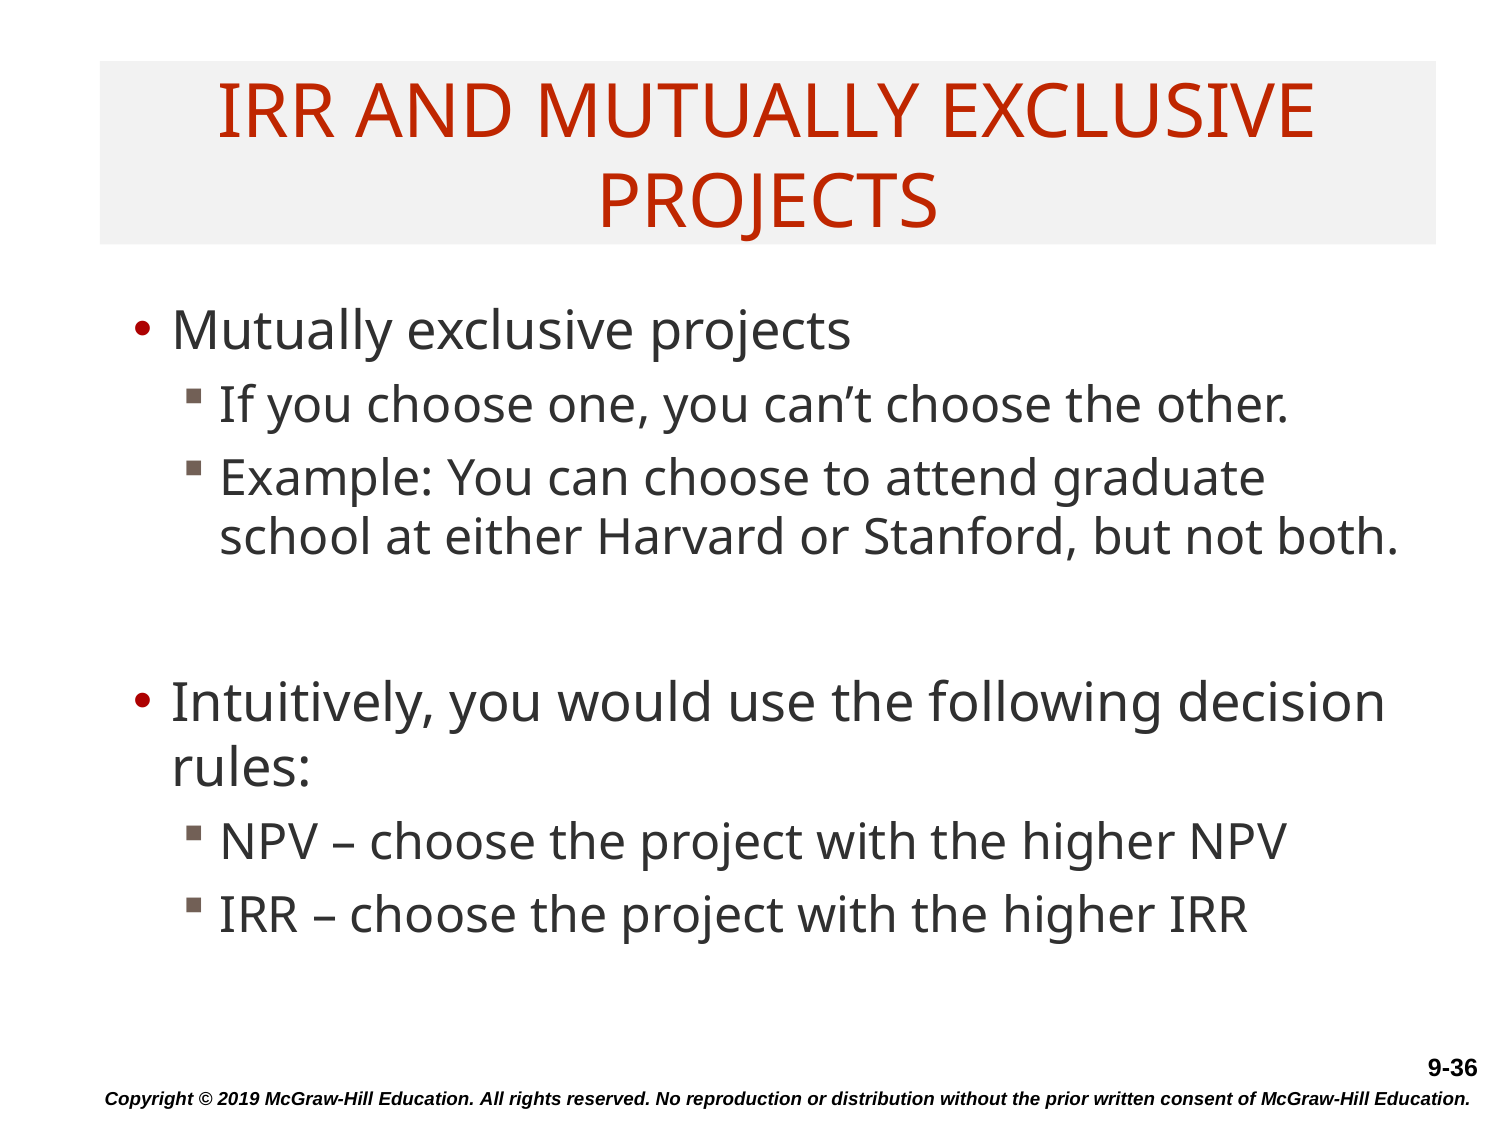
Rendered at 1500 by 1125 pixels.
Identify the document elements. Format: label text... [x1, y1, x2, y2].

list Mutually exclusive projects If you choose one, you can’t choose the other. Example: You can choose to attend graduate school at either Harvard or Stanford, but not both. Intuitively, you would use the following decision rules: NPV – choose the project with the higher NPV IRR – choose the project with the higher IRR [99, 287, 1436, 1005]
footer Copyright © 2019 McGraw-Hill Education. All rights reserved. No reproduction or distribution without the prior written consent of McGraw-Hill Education. [75, 1071, 1500, 1125]
title IRR and Mutually Exclusive Projects [99, 61, 1436, 245]
